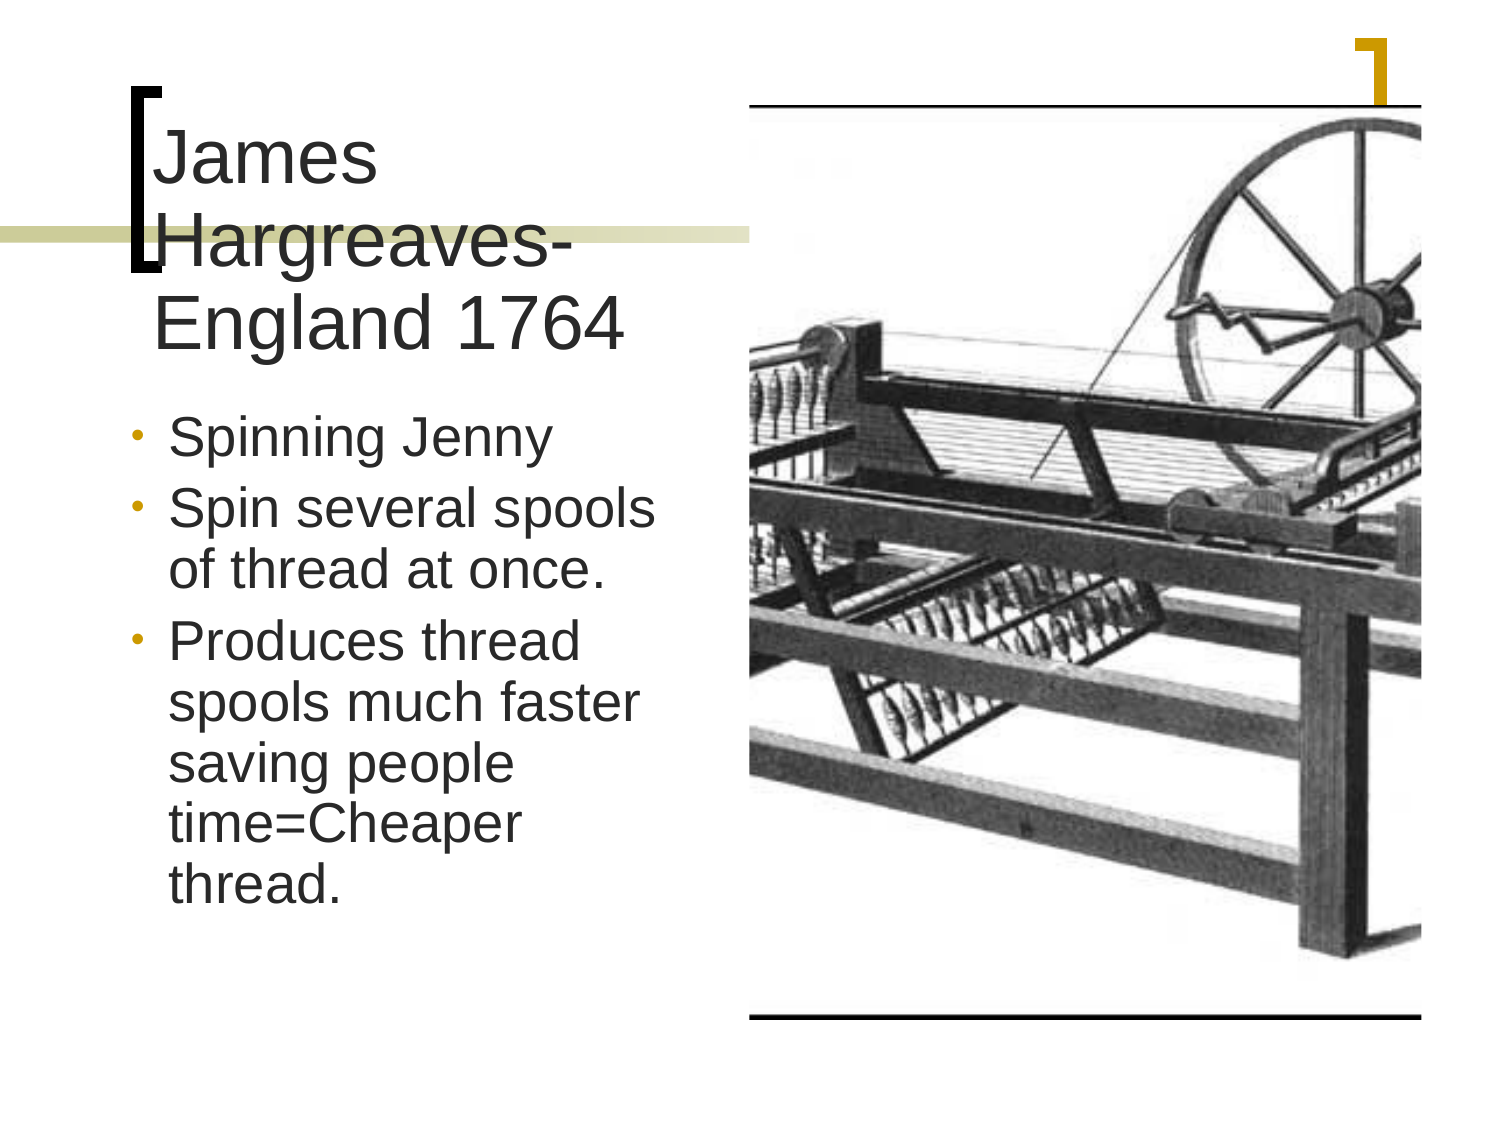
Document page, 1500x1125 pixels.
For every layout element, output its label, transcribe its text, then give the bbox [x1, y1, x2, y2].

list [749, 104, 1422, 1020]
title James Hargreaves-England 1764 [137, 104, 749, 380]
list Spinning Jenny Spin several spools of thread at once. Produces thread spools much faster saving people time=Cheaper thread. [79, 399, 711, 1021]
